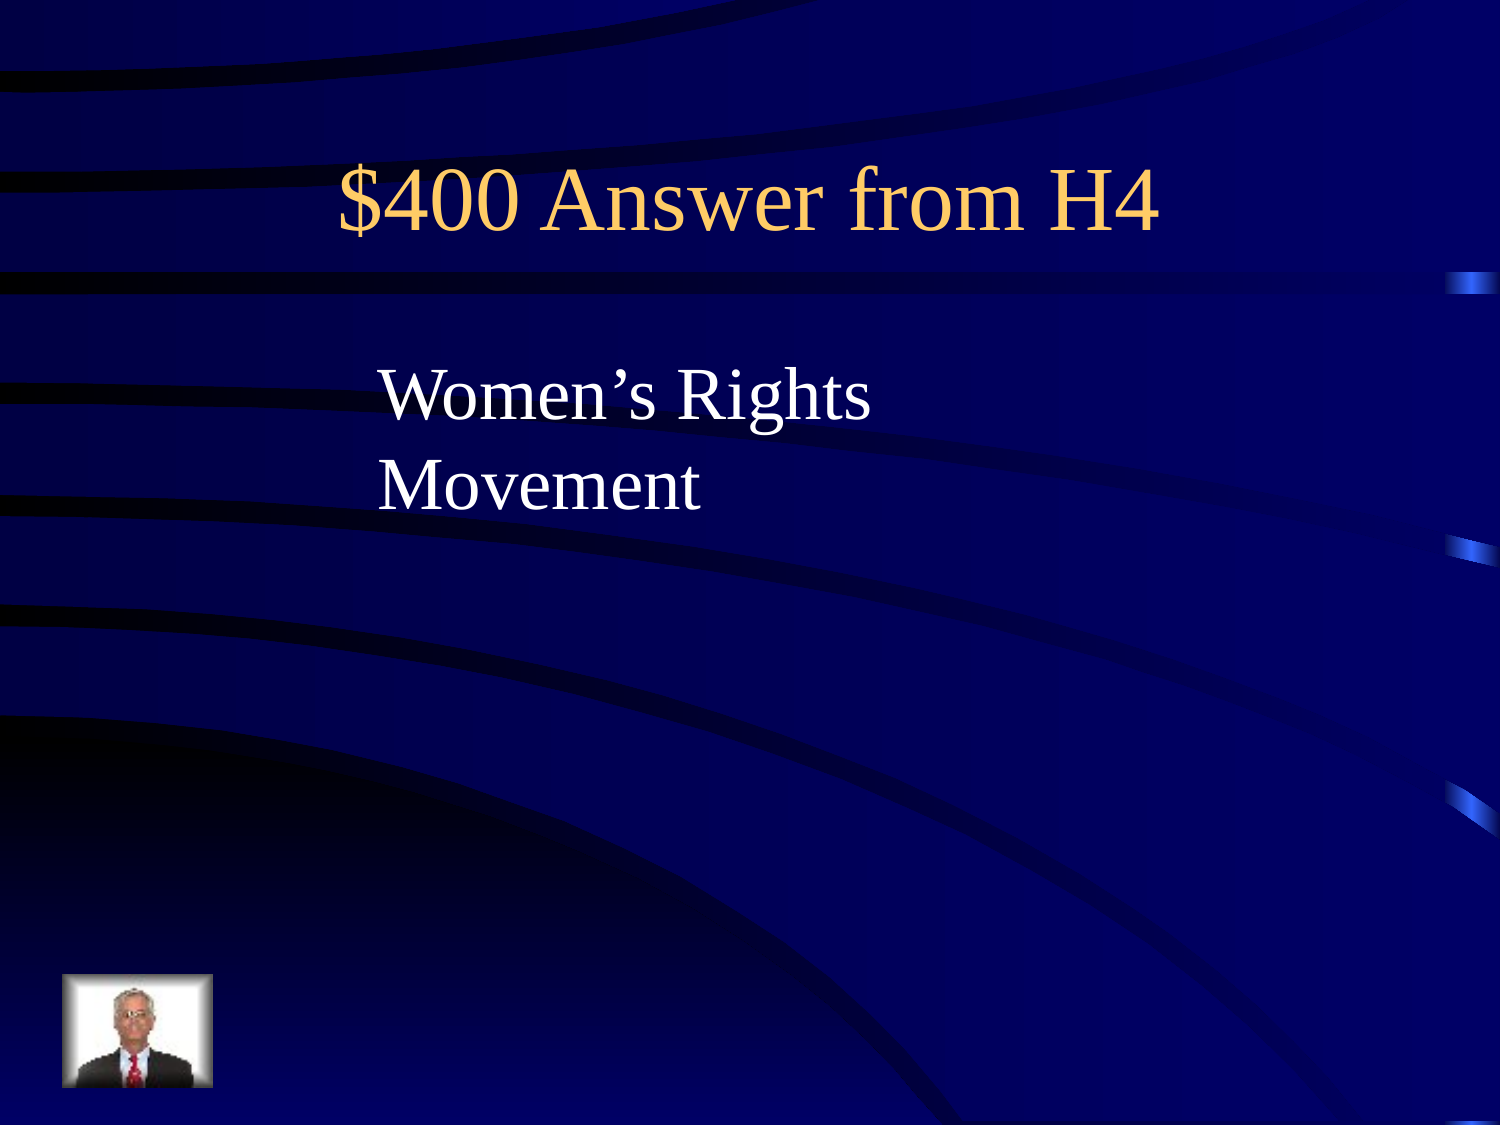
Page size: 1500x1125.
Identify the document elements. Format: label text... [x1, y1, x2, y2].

title $400 Answer from H4 [112, 99, 1388, 288]
picture [62, 974, 213, 1088]
text_box Women’s Rights Movement [362, 337, 1175, 533]
